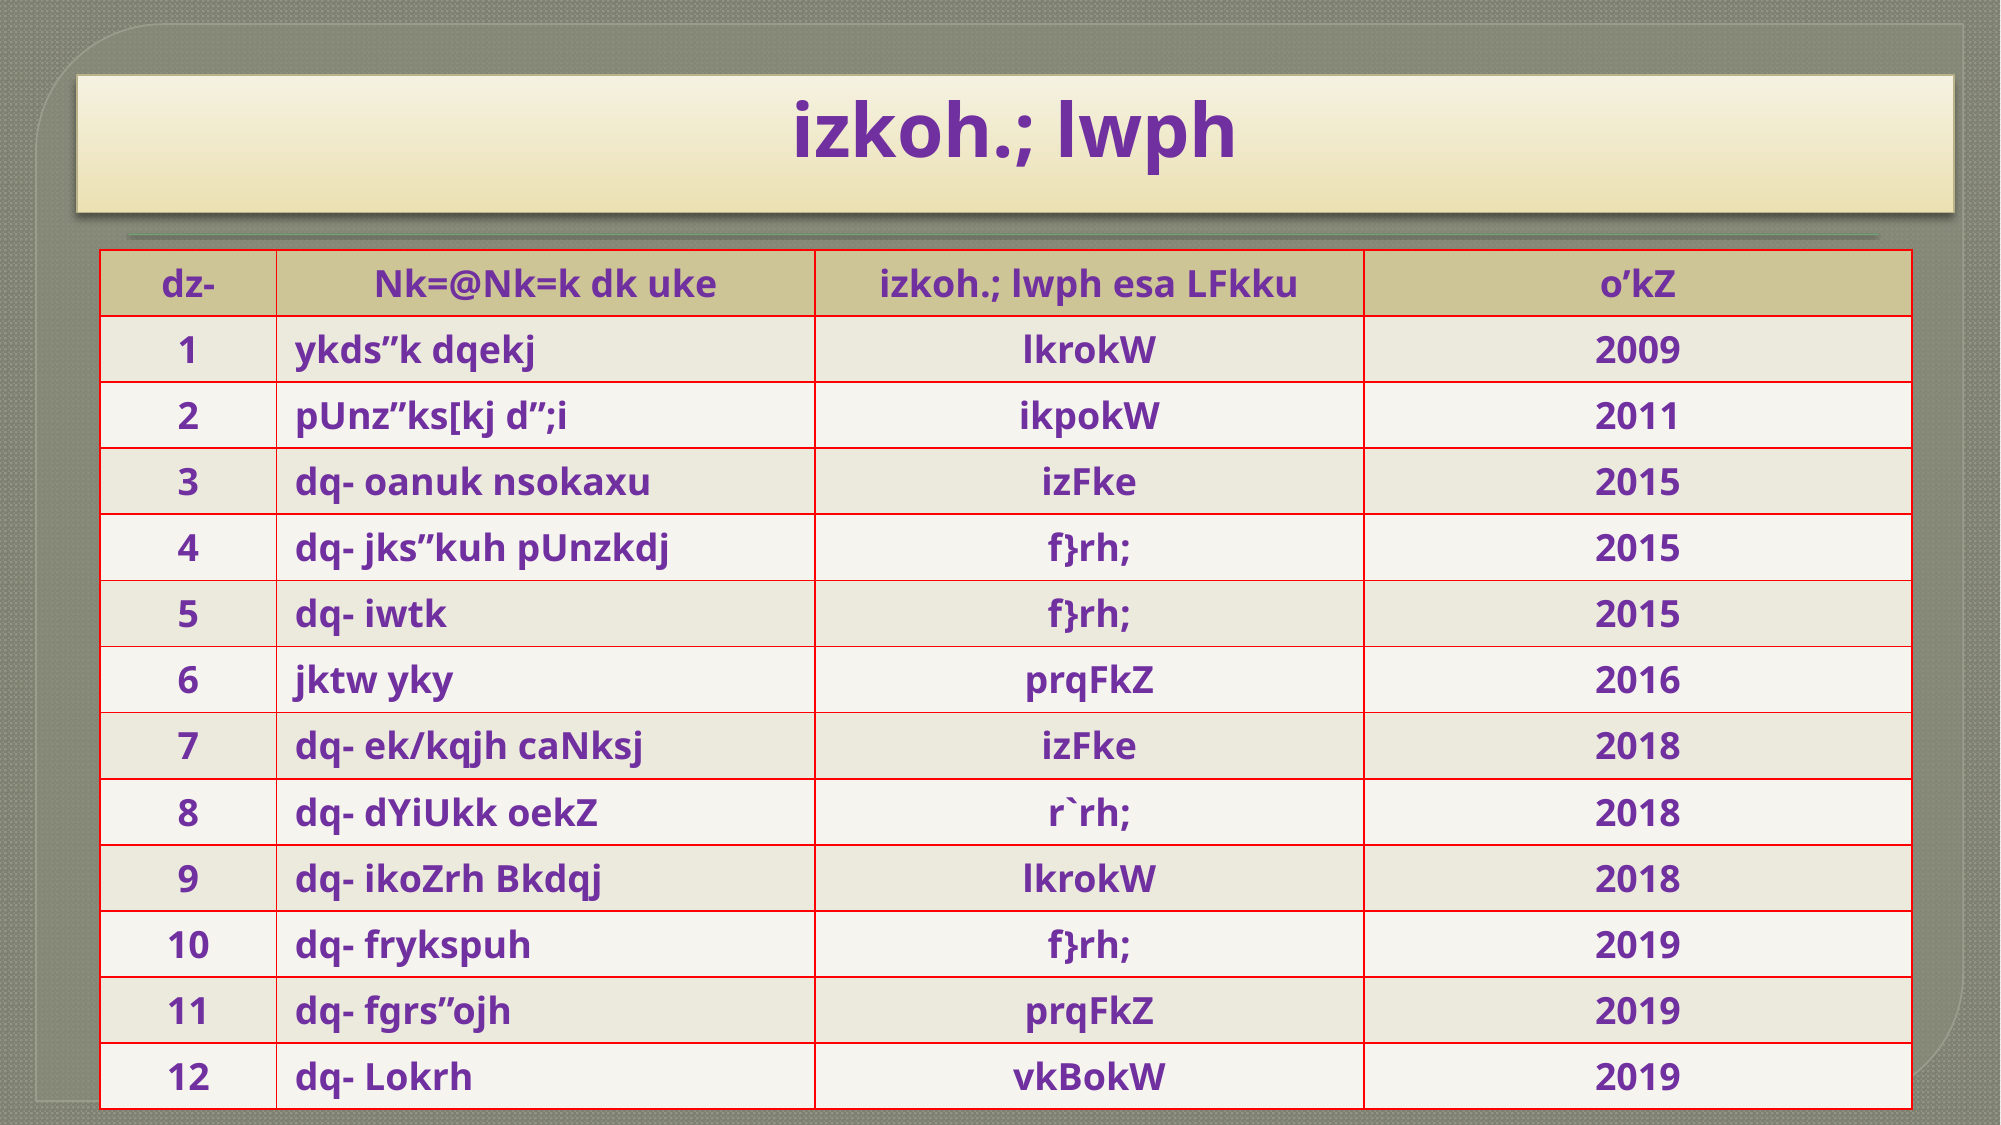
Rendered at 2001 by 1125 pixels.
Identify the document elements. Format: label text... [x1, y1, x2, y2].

table_cell 2019 [1365, 978, 1911, 1042]
table_cell r`rh; [816, 780, 1363, 844]
table_cell dq- jks”kuh pUnzkdj [277, 515, 814, 580]
table_cell pUnz”ks[kj d”;i [277, 383, 814, 447]
table_cell 1 [101, 317, 276, 381]
table_cell ikpokW [816, 383, 1363, 447]
table_cell prqFkZ [816, 647, 1363, 712]
table_cell 9 [101, 846, 276, 910]
table_cell 2016 [1365, 647, 1911, 712]
table_cell 2018 [1365, 780, 1911, 844]
table_cell lkrokW [816, 317, 1363, 381]
table_cell dq- ek/kqjh caNksj [277, 713, 814, 778]
table_cell 4 [101, 515, 276, 580]
table_cell dq- dYiUkk oekZ [277, 780, 814, 844]
table_cell izFke [816, 449, 1363, 513]
table_cell 2018 [1365, 846, 1911, 910]
table_cell izFke [816, 713, 1363, 778]
table_header Nk=@Nk=k dk uke [277, 251, 814, 315]
table_cell 7 [101, 713, 276, 778]
table_cell 2015 [1365, 515, 1911, 580]
table_cell lkrokW [816, 846, 1363, 910]
table_cell dq- Lokrh [277, 1044, 814, 1108]
table_cell dq- oanuk nsokaxu [277, 449, 814, 513]
table_cell 12 [101, 1044, 276, 1108]
table_cell 2015 [1365, 449, 1911, 513]
table_cell f}rh; [816, 912, 1363, 976]
table_cell 3 [101, 449, 276, 513]
table_cell vkBokW [816, 1044, 1363, 1108]
table_cell ykds”k dqekj [277, 317, 814, 381]
list izkoh.; lwph [76, 74, 1955, 213]
table_cell 2019 [1365, 912, 1911, 976]
table_cell 2 [101, 383, 276, 447]
table_header dz- [101, 251, 276, 315]
table_cell dq- fgrs”ojh [277, 978, 814, 1042]
table_cell dq- frykspuh [277, 912, 814, 976]
table_cell 2009 [1365, 317, 1911, 381]
table_cell dq- iwtk [277, 581, 814, 646]
table_cell dq- ikoZrh Bkdqj [277, 846, 814, 910]
table_cell 2019 [1365, 1044, 1911, 1108]
table_header o’kZ [1365, 251, 1911, 315]
table_cell 8 [101, 780, 276, 844]
table_header izkoh.; lwph esa LFkku [816, 251, 1363, 315]
table_cell f}rh; [816, 581, 1363, 646]
table_cell 5 [101, 581, 276, 646]
table_cell 10 [101, 912, 276, 976]
table_cell 6 [101, 647, 276, 712]
table_cell 2011 [1365, 383, 1911, 447]
table_cell prqFkZ [816, 978, 1363, 1042]
table_cell 11 [101, 978, 276, 1042]
table_cell 2018 [1365, 713, 1911, 778]
table_cell jktw yky [277, 647, 814, 712]
table_cell 2015 [1365, 581, 1911, 646]
table_cell f}rh; [816, 515, 1363, 580]
